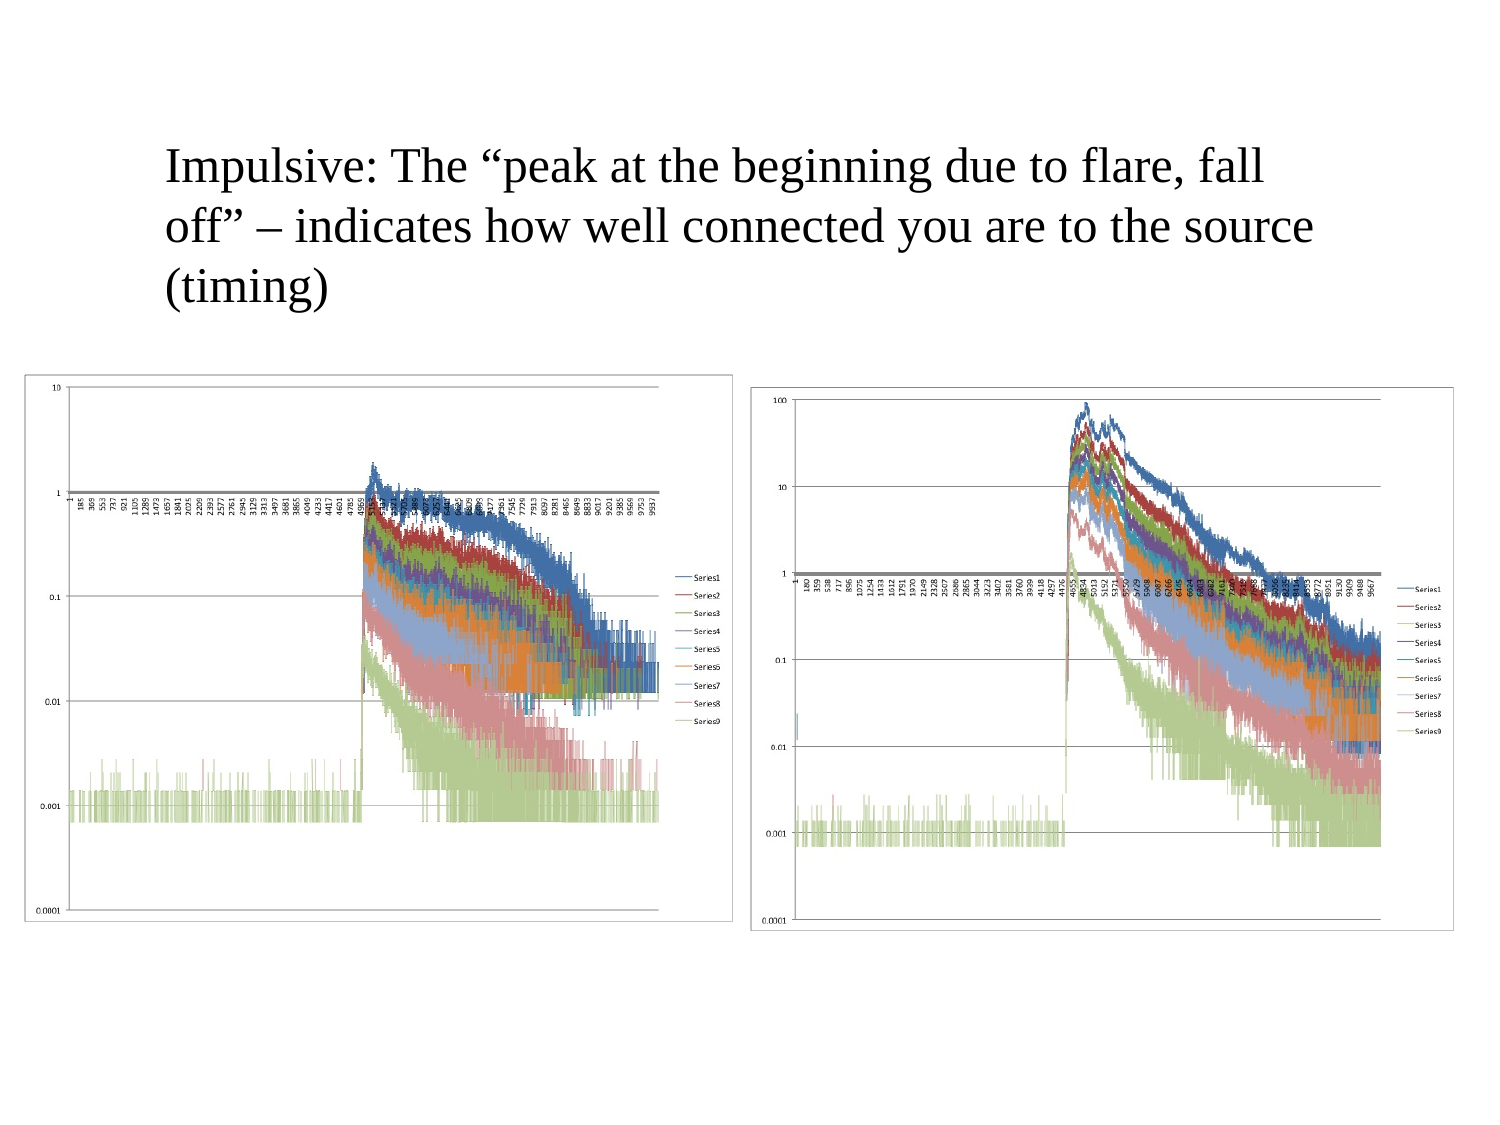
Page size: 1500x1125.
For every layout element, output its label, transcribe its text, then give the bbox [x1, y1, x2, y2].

picture [24, 374, 733, 923]
text_box Impulsive: The “peak at the beginning due to flare, fall off” – indicates how well connected you are to the source (timing) [149, 124, 1363, 320]
picture [749, 387, 1454, 931]
